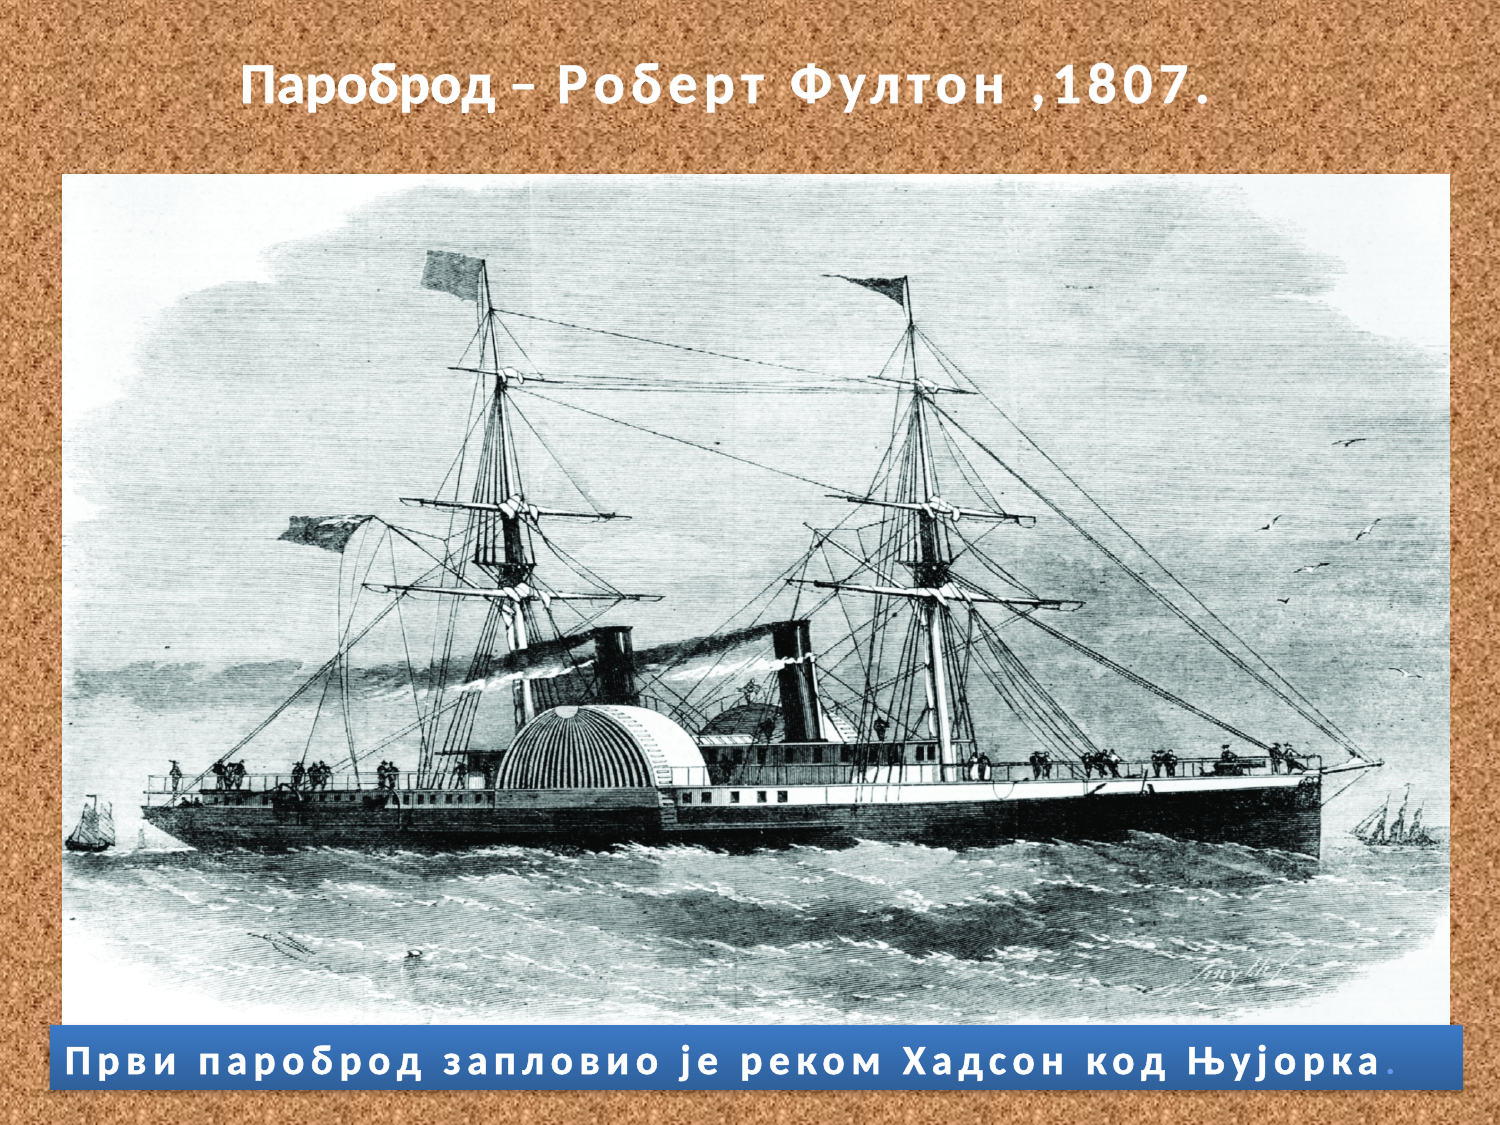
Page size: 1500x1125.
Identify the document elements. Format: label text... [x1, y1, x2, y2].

text_box Пароброд – Роберт Фултон ,1807. [224, 37, 1275, 173]
text_box Први пароброд запловио је реком Хадсон код Њујорка. [49, 1025, 1463, 1090]
picture [0, 0, 1500, 1125]
